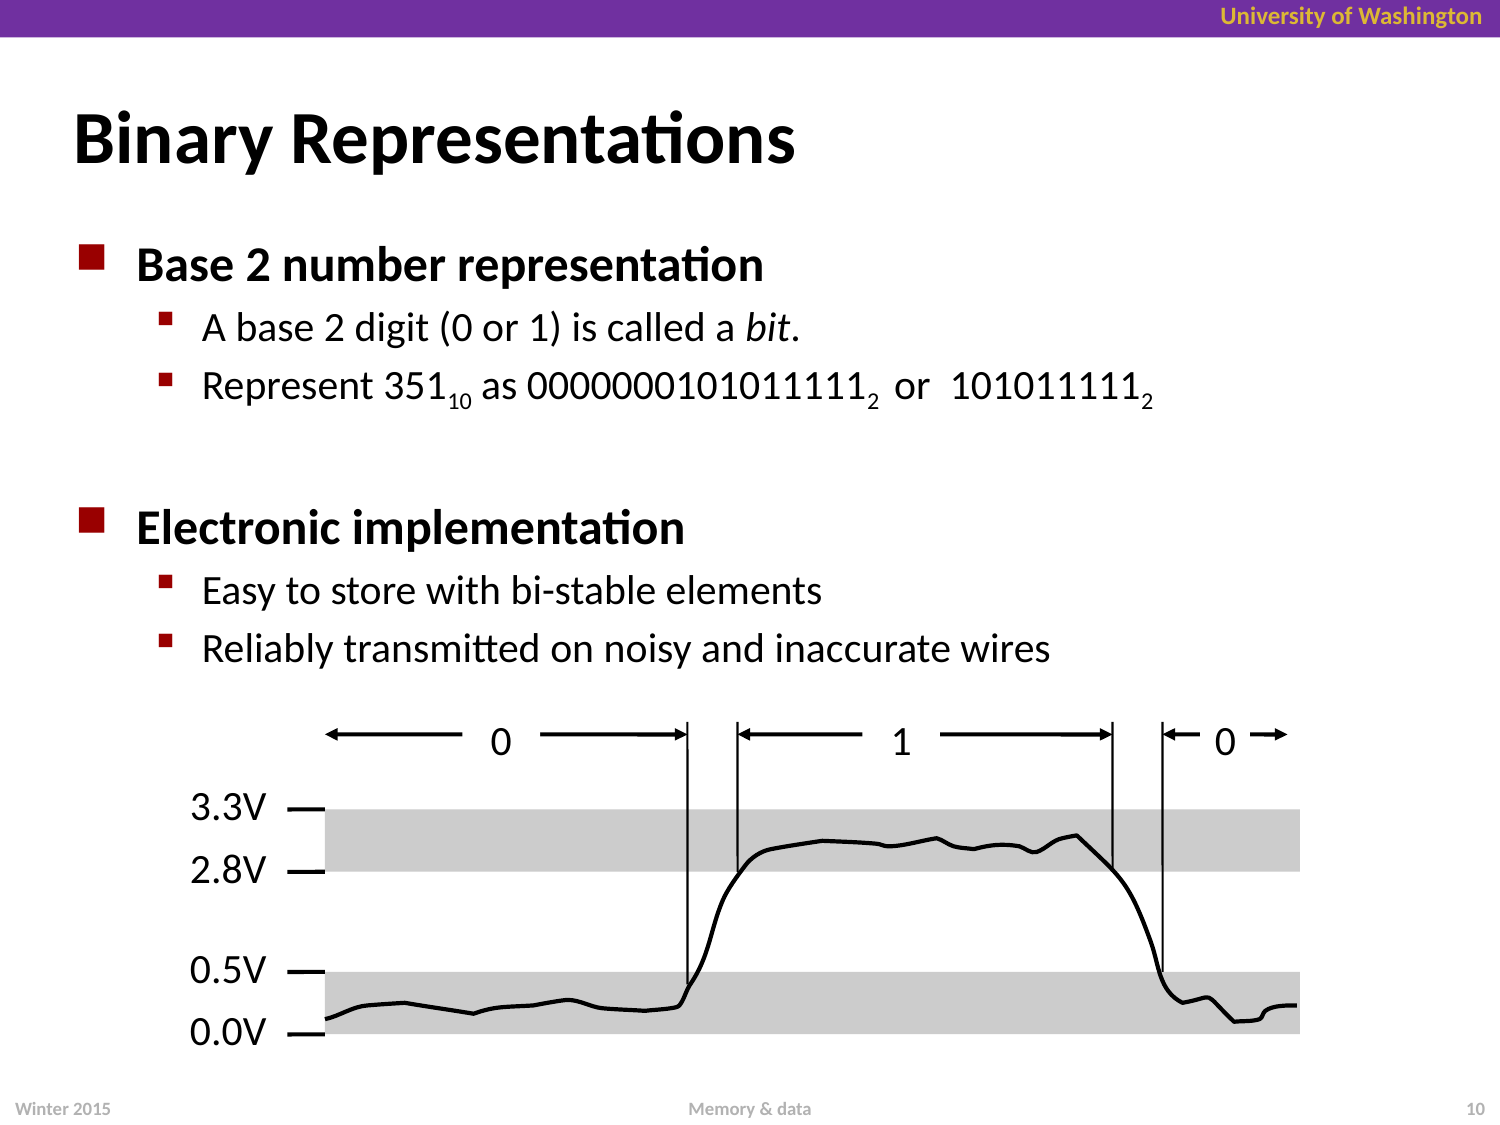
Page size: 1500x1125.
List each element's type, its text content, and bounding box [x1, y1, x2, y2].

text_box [174, 705, 1301, 1063]
list Base 2 number representation A base 2 digit (0 or 1) is called a bit. Represent 35110 as 00000001010111112 or 1010111112 Electronic implementation Easy to store with bi-stable elements Reliably transmitted on noisy and inaccurate wires [64, 223, 1438, 1040]
title Binary Representations [58, 71, 1438, 197]
slide_number 10 [1400, 1077, 1500, 1125]
slide_number Winter 2015 [0, 1077, 450, 1125]
footer Memory & data [512, 1077, 988, 1125]
